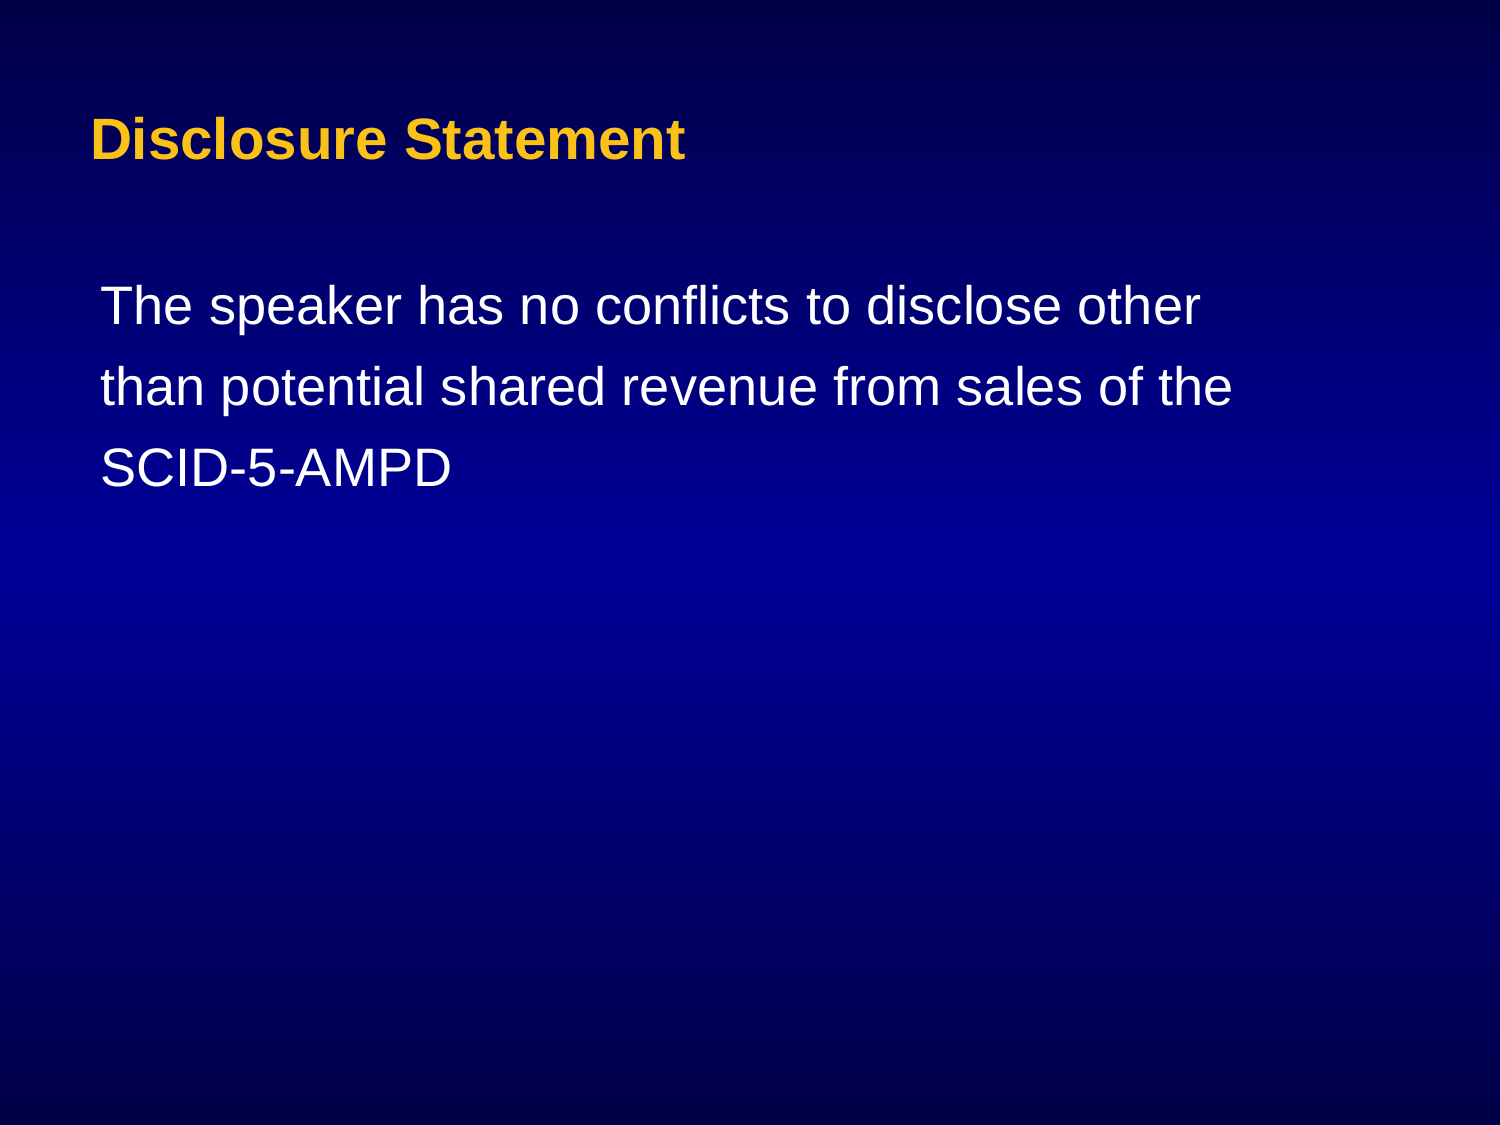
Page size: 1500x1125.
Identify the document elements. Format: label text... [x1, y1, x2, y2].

list The speaker has no conflicts to disclose other than potential shared revenue from sales of the SCID-5-AMPD [75, 262, 1413, 572]
title Disclosure Statement [75, 97, 1301, 181]
